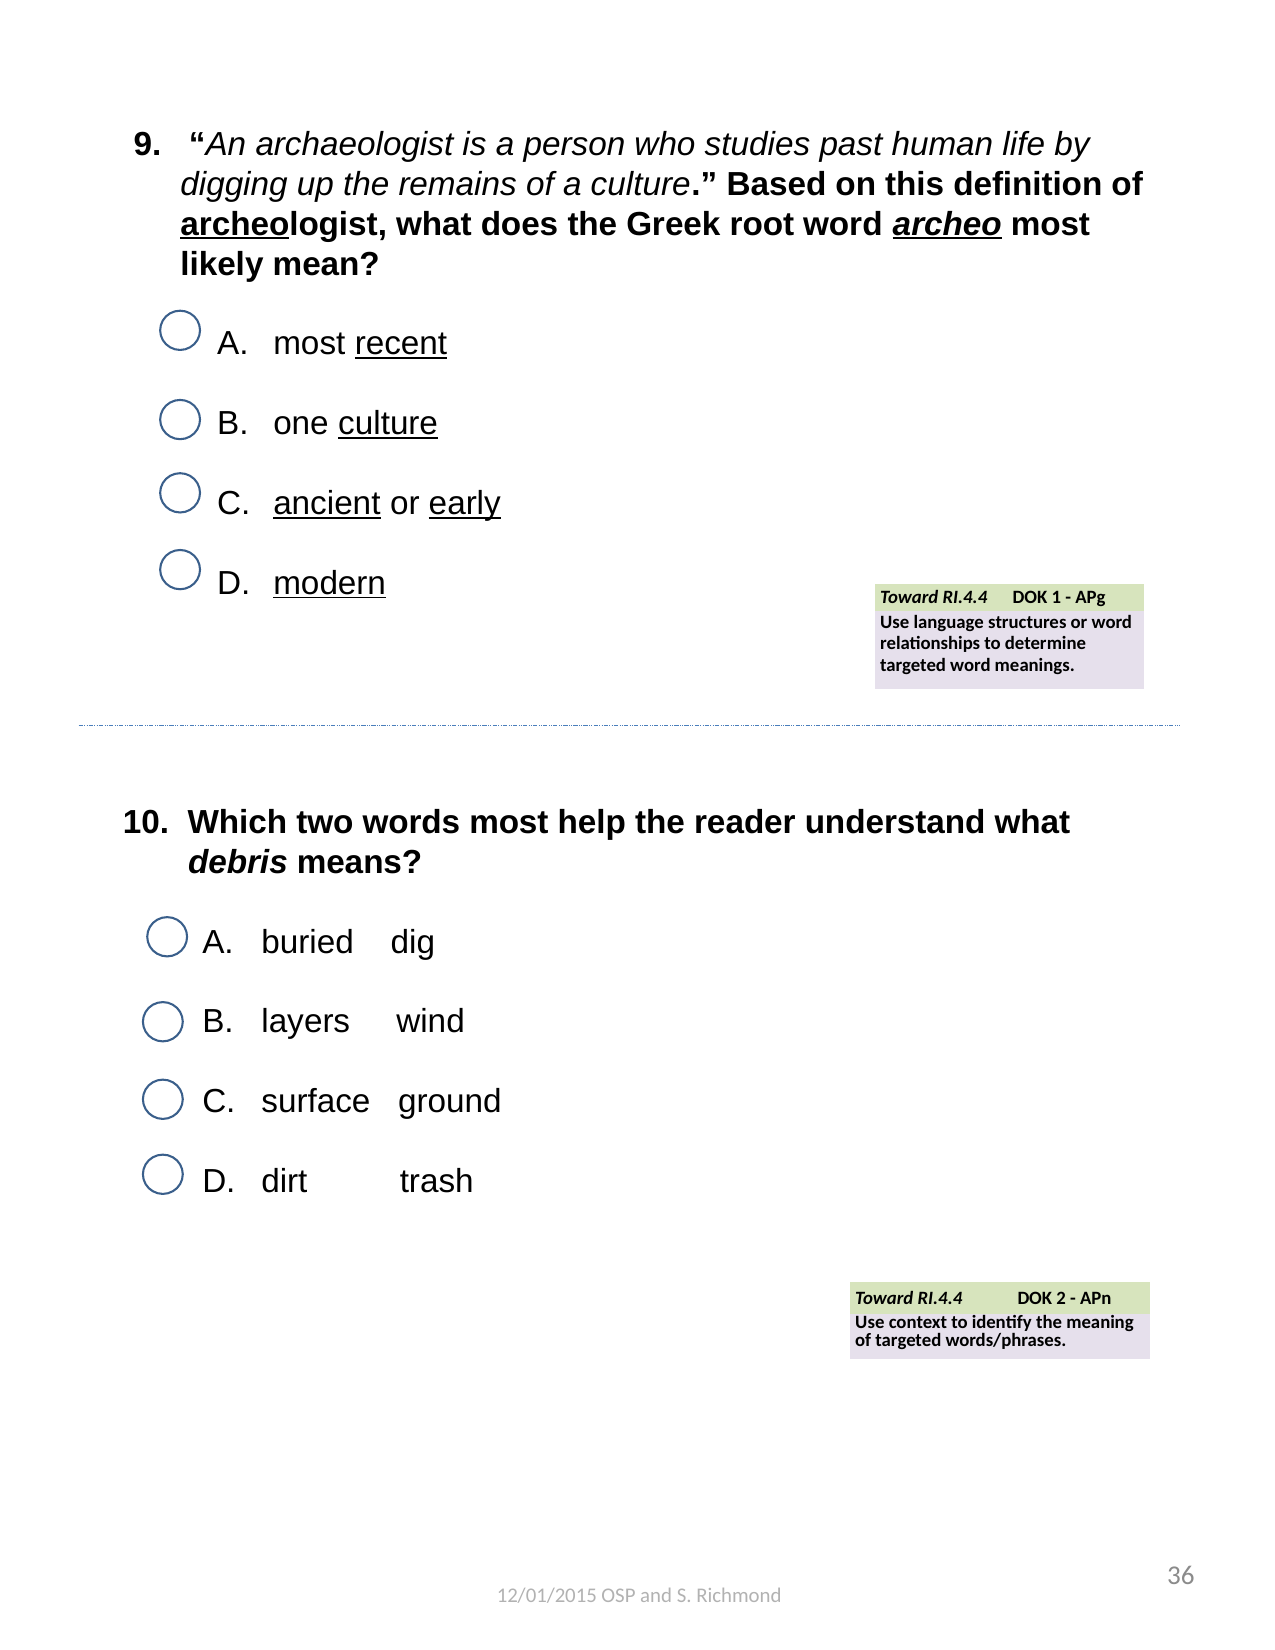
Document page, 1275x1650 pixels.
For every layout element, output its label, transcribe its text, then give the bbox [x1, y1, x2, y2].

text_box [140, 1077, 185, 1121]
table_cell Use context to identify the meaning of targeted words/phrases. [850, 1314, 1150, 1359]
table_header Toward RI.4.4 DOK 2 - APn [850, 1282, 1150, 1314]
text_box 10. Which two words most help the reader understand what debris means? buried dig layers wind surface ground dirt trash [106, 791, 1182, 1208]
text_box [140, 1000, 185, 1044]
text_box [158, 547, 203, 592]
text_box [158, 308, 203, 353]
table_cell Use language structures or word relationships to determine targeted word meanings. [875, 611, 1144, 689]
text_box [140, 1152, 185, 1196]
text_box [145, 915, 190, 959]
slide_number 36 [913, 1529, 1212, 1618]
table_header Toward RI.4.4 DOK 1 - APg [875, 584, 1144, 611]
text_box [158, 397, 203, 442]
text_box [158, 471, 203, 515]
text_box 9. “An archaeologist is a person who studies past human life by digging up the remains of a culture.” Based on this definition of archeologist, what does the Greek root word archeo most likely mean? most recent one culture ancient or early modern [116, 113, 1180, 610]
footer 12/01/2015 OSP and S. Richmond [437, 1550, 842, 1638]
